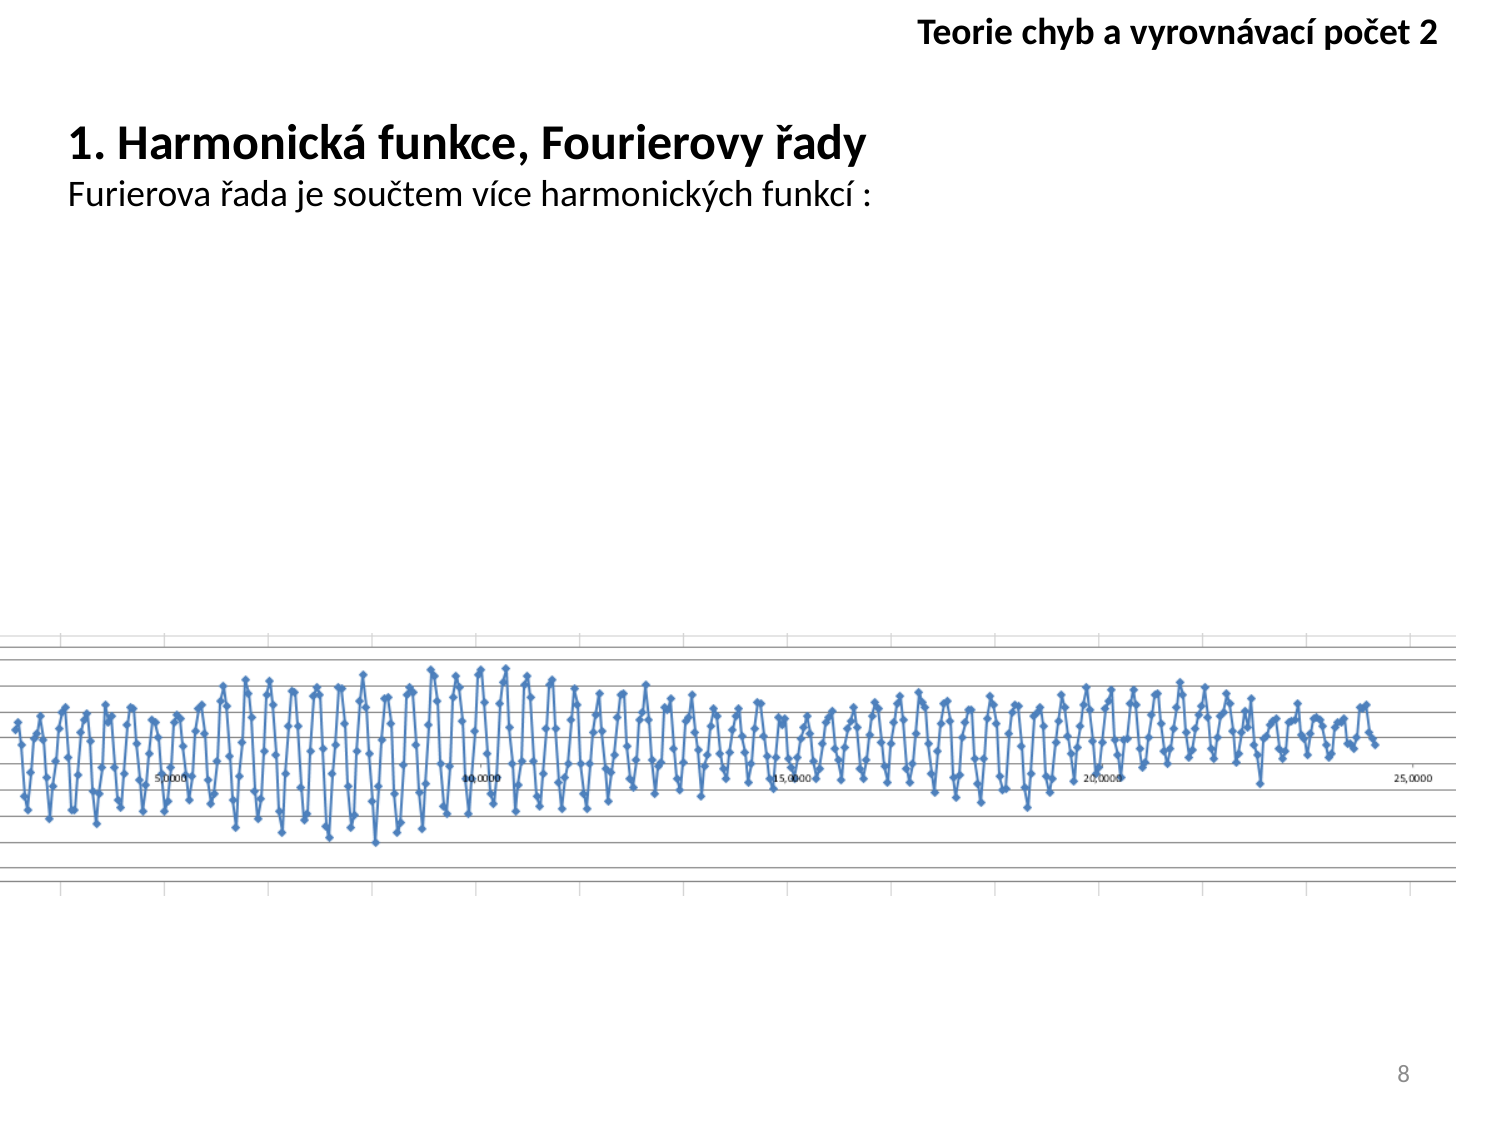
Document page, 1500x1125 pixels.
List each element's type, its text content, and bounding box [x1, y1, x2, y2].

picture [0, 633, 1456, 897]
text_box Teorie chyb a vyrovnávací počet 2 [856, 0, 1500, 60]
slide_number 8 [1074, 1042, 1425, 1103]
